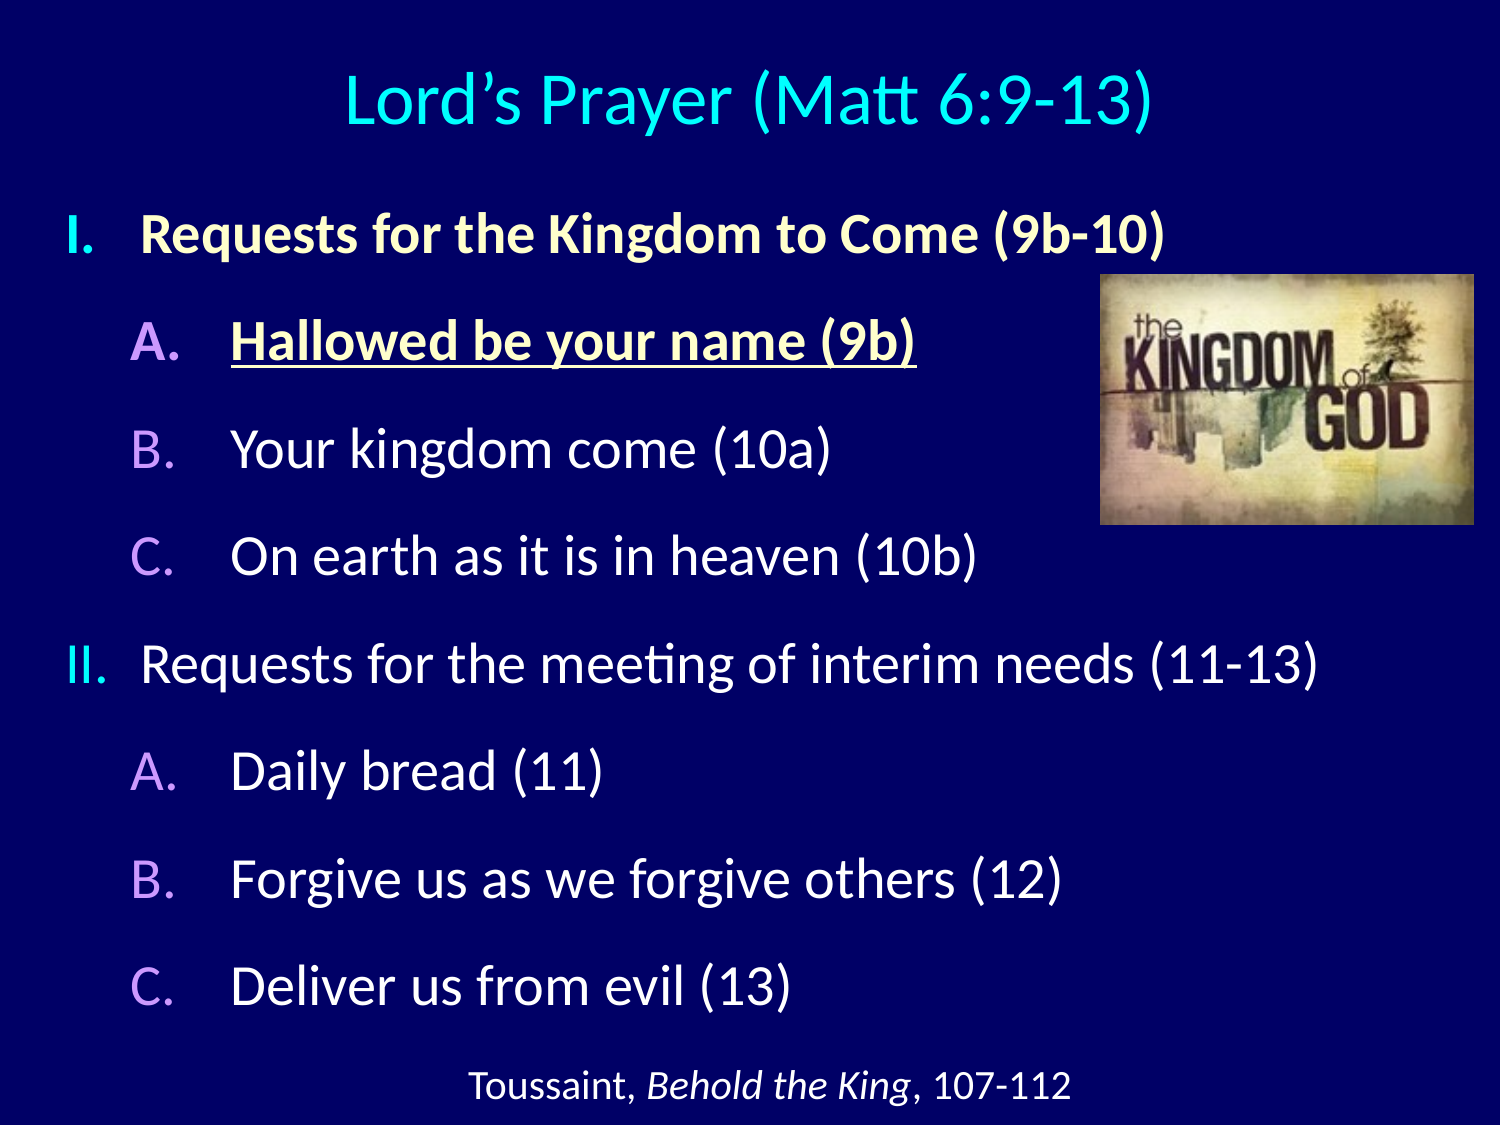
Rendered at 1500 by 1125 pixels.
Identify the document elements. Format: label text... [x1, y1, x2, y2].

title Lord’s Prayer (Matt 6:9-13) [112, 38, 1388, 151]
text_box Toussaint, Behold the King, 107-112 [212, 1050, 1338, 1115]
list Requests for the Kingdom to Come (9b-10) Hallowed be your name (9b) Your kingdom come (10a) On earth as it is in heaven (10b) Requests for the meeting of interim needs (11-13) Daily bread (11) Forgive us as we forgive others (12) Deliver us from evil (13) [49, 187, 1388, 1038]
picture [1099, 274, 1474, 526]
